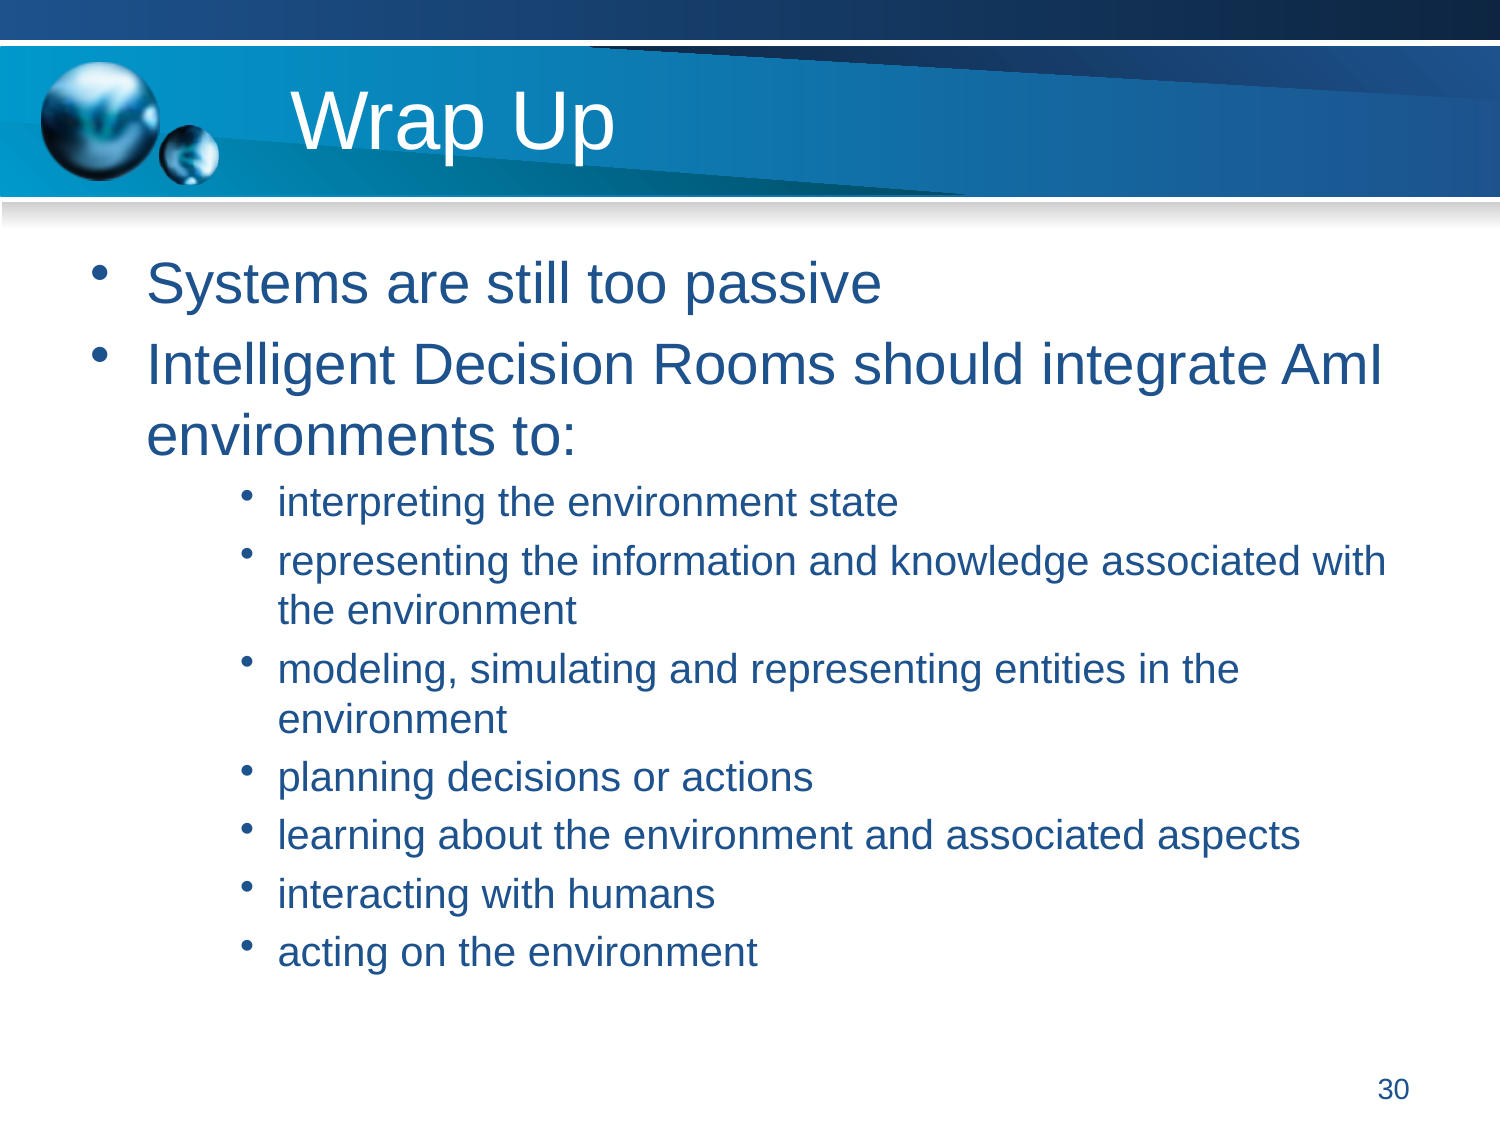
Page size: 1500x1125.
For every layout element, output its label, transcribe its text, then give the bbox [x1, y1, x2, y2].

list Systems are still too passive Intelligent Decision Rooms should integrate AmI environments to: interpreting the environment state representing the information and knowledge associated with the environment modeling, simulating and representing entities in the environment planning decisions or actions learning about the environment and associated aspects interacting with humans acting on the environment [74, 237, 1426, 1050]
slide_number 30 [1074, 1062, 1426, 1103]
title Wrap Up [274, 44, 1363, 188]
picture [42, 63, 159, 180]
picture [160, 126, 218, 184]
